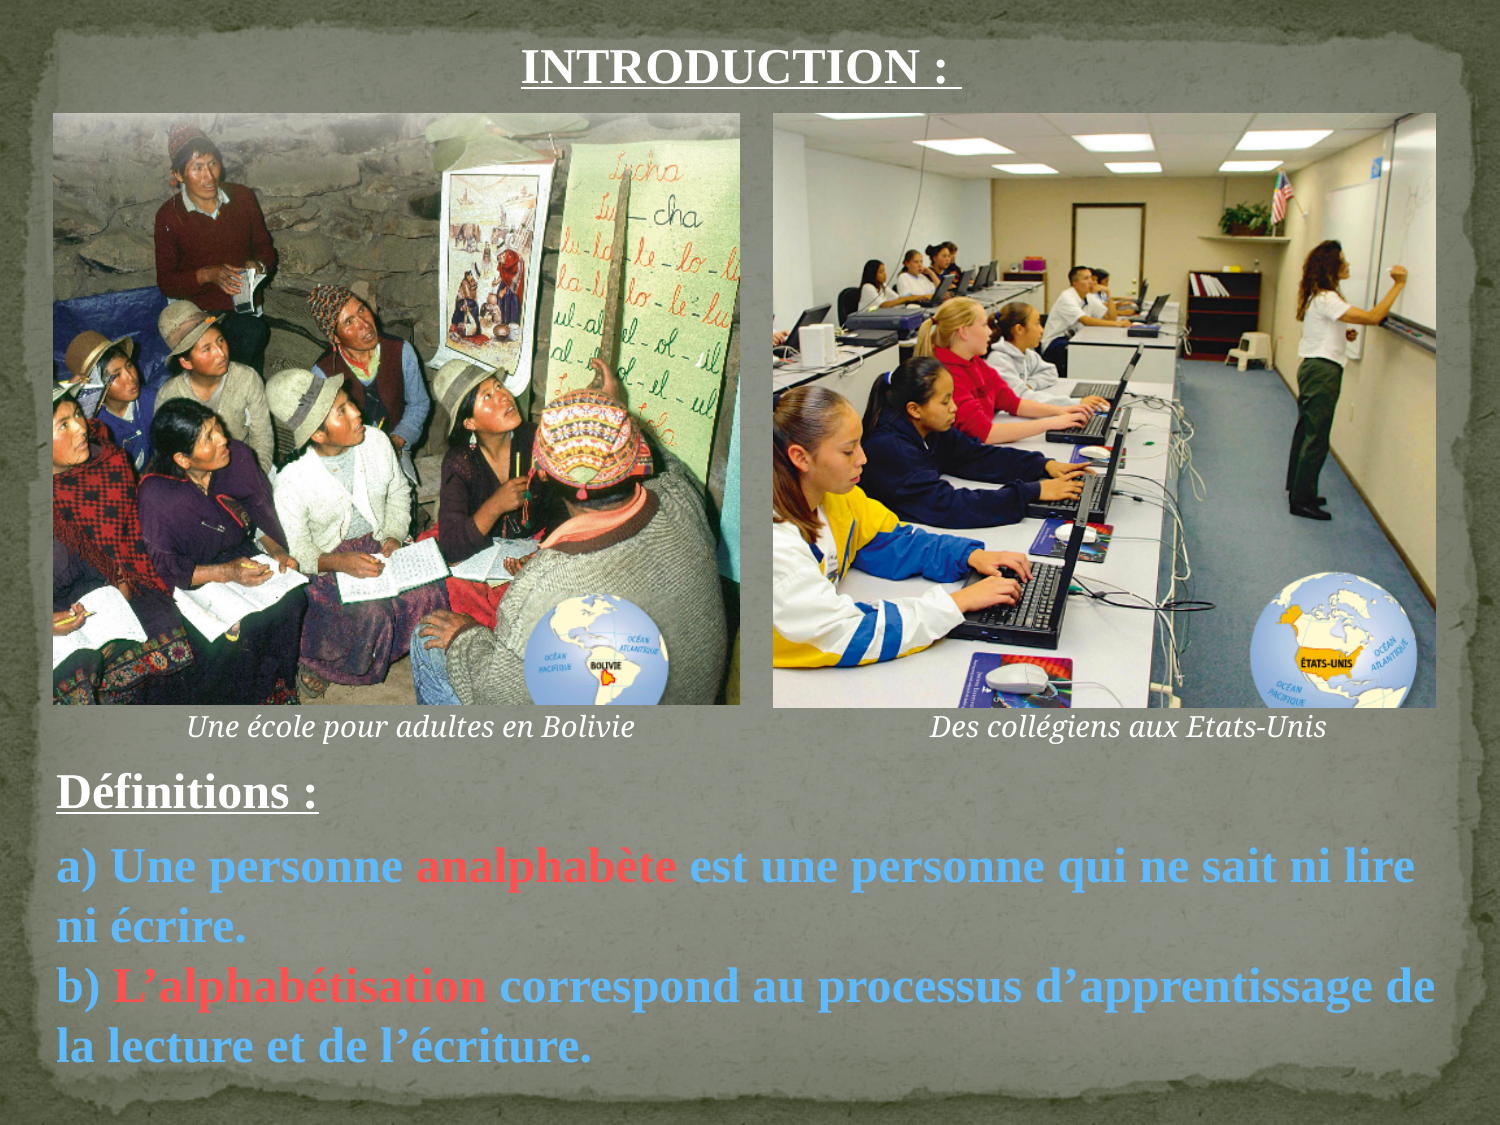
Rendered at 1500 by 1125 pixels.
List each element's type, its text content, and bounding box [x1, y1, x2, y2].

picture [53, 113, 740, 705]
text_box INTRODUCTION : [70, 26, 1412, 101]
text_box Définitions : [41, 751, 349, 824]
text_box Des collégiens aux Etats-Unis [915, 700, 1500, 751]
text_box a) Une personne analphabète est une personne qui ne sait ni lire ni écrire. b) L’alphabétisation correspond au processus d’apprentissage de la lecture et de l’écriture. [41, 824, 1465, 1080]
text_box Une école pour adultes en Bolivie [171, 700, 809, 751]
picture [773, 113, 1436, 708]
